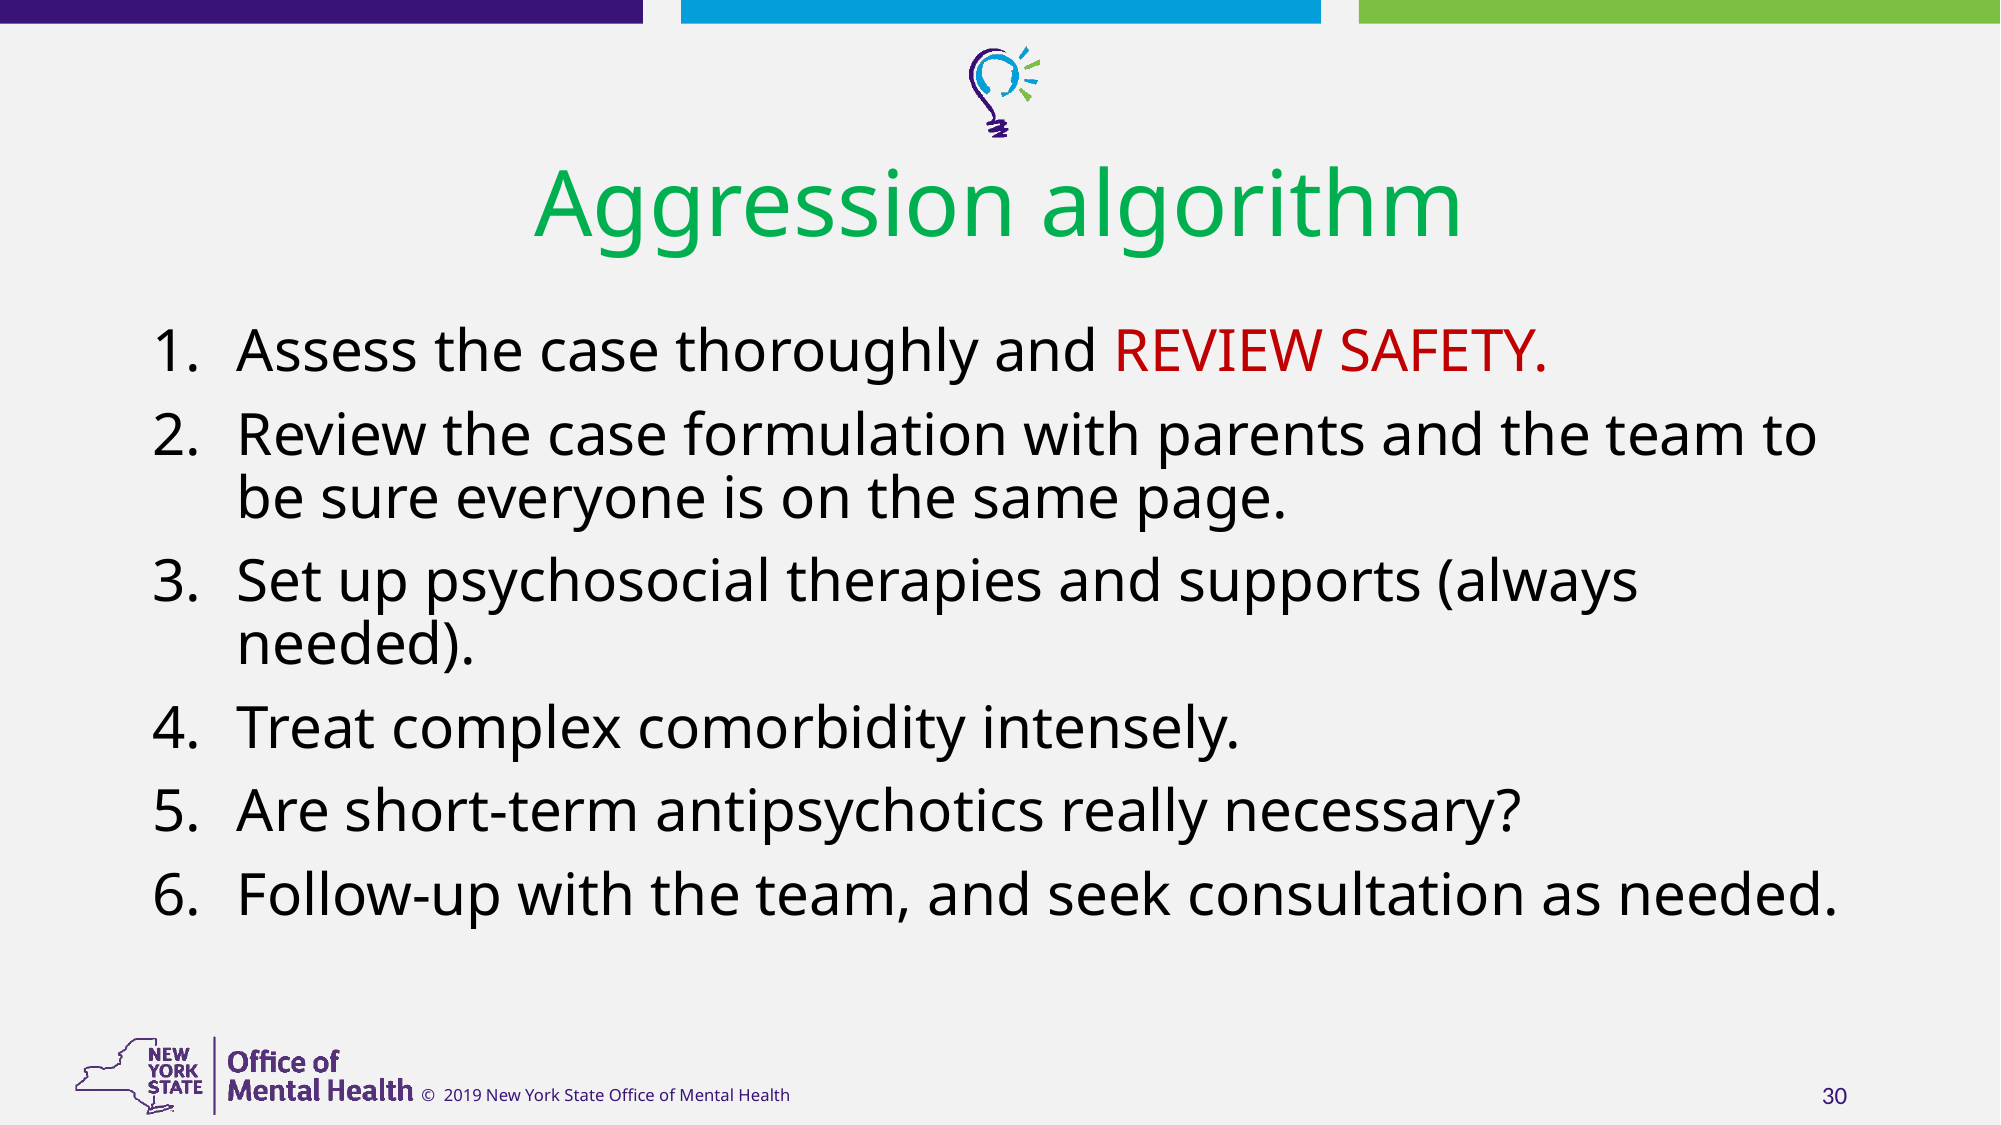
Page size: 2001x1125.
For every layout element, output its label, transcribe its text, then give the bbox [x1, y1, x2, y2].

list Assess the case thoroughly and REVIEW SAFETY. Review the case formulation with parents and the team to be sure everyone is on the same page. Set up psychosocial therapies and supports (always needed). Treat complex comorbidity intensely. Are short-term antipsychotics really necessary? Follow-up with the team, and seek consultation as needed. [137, 313, 1863, 1028]
picture [71, 1032, 417, 1119]
picture [949, 26, 1051, 148]
title Aggression algorithm [137, 148, 1863, 265]
